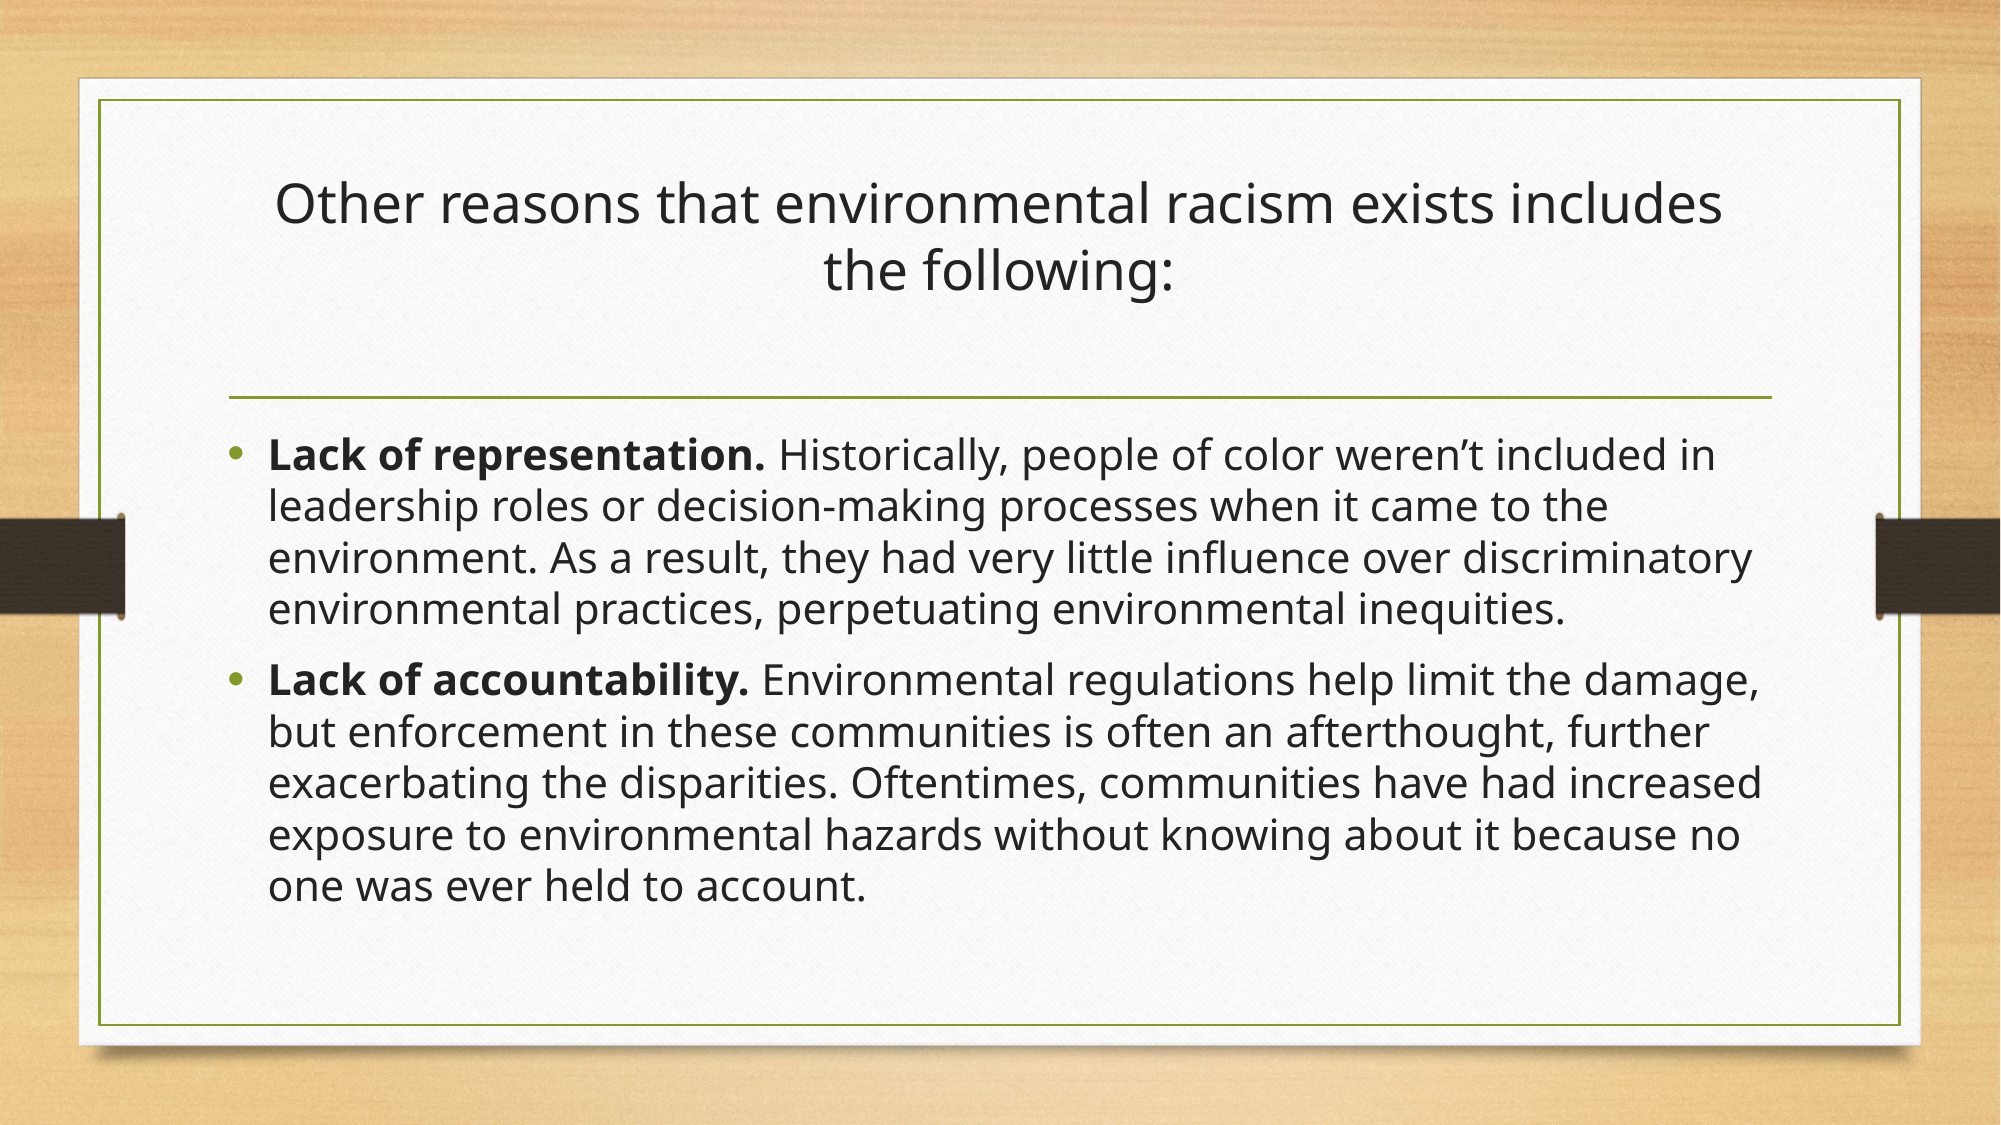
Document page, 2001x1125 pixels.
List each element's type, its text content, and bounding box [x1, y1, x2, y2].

picture [0, 0, 2001, 1125]
title Other reasons that environmental racism exists includes the following: [212, 161, 1788, 375]
list Lack of representation. Historically, people of color weren’t included in leadership roles or decision-making processes when it came to the environment. As a result, they had very little influence over discriminatory environmental practices, perpetuating environmental inequities. Lack of accountability. Environmental regulations help limit the damage, but enforcement in these communities is often an afterthought, further exacerbating the disparities. Oftentimes, communities have had increased exposure to environmental hazards without knowing about it because no one was ever held to account. [212, 419, 1788, 964]
